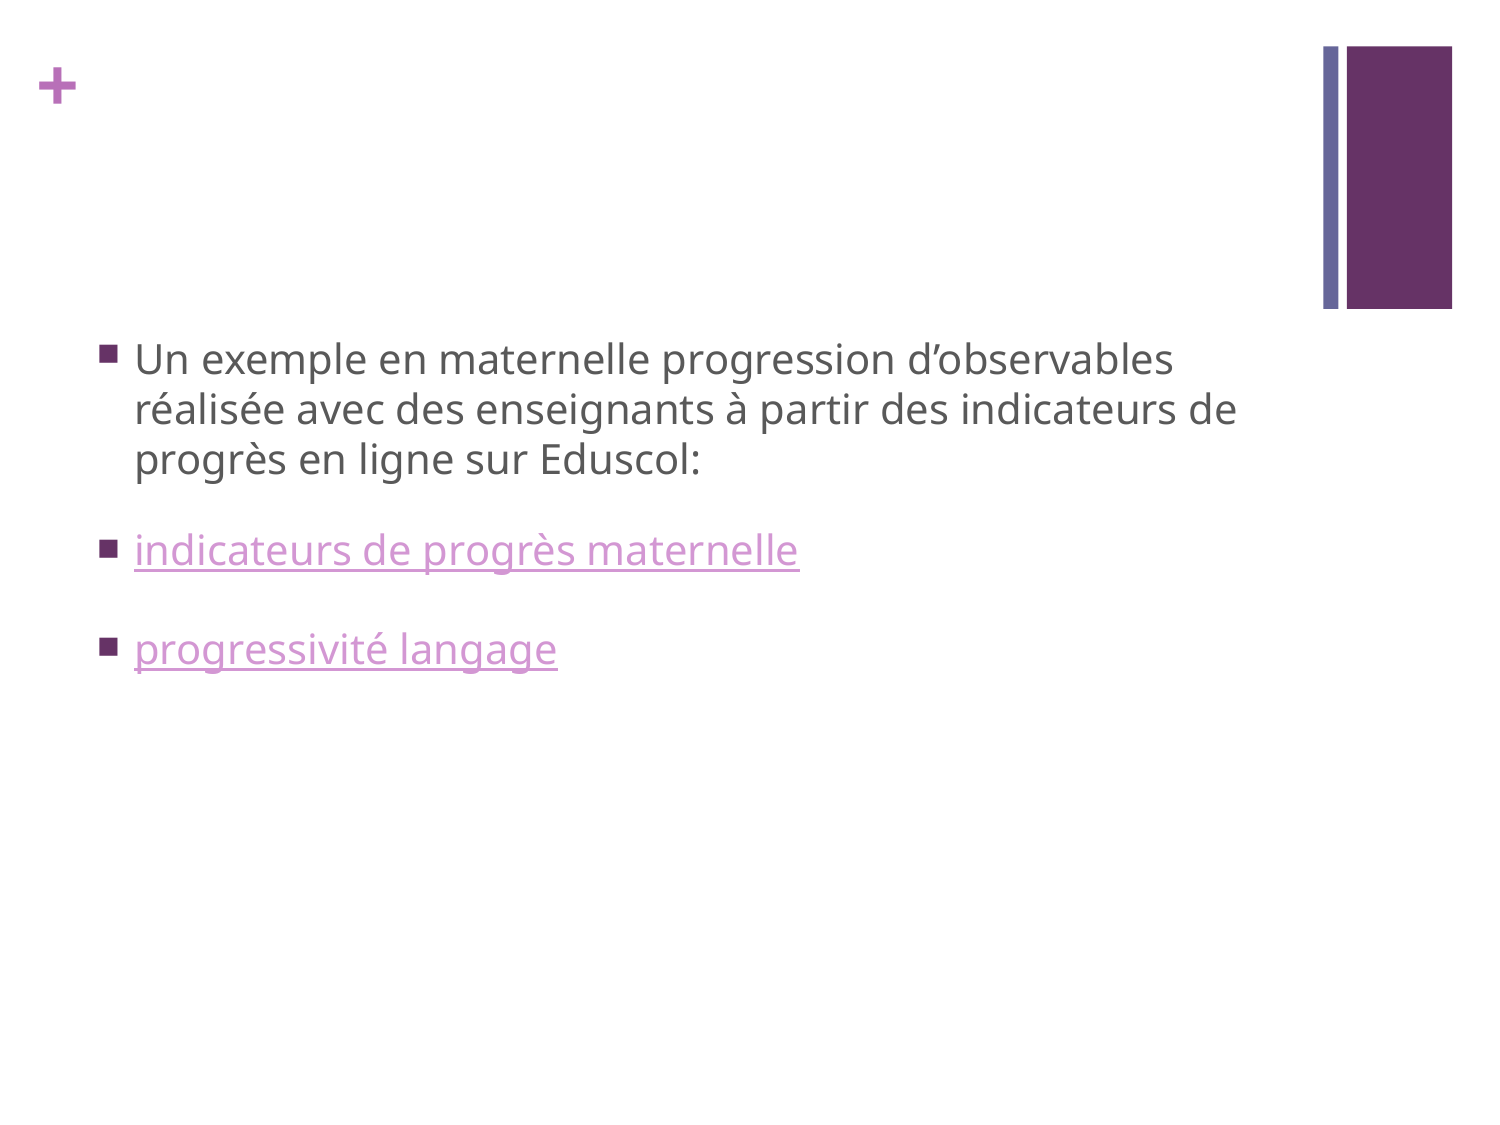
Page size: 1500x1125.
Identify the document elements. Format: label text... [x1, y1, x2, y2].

list Un exemple en maternelle progression d’observables réalisée avec des enseignants à partir des indicateurs de progrès en ligne sur Eduscol: indicateurs de progrès maternelle progressivité langage [81, 324, 1322, 1005]
